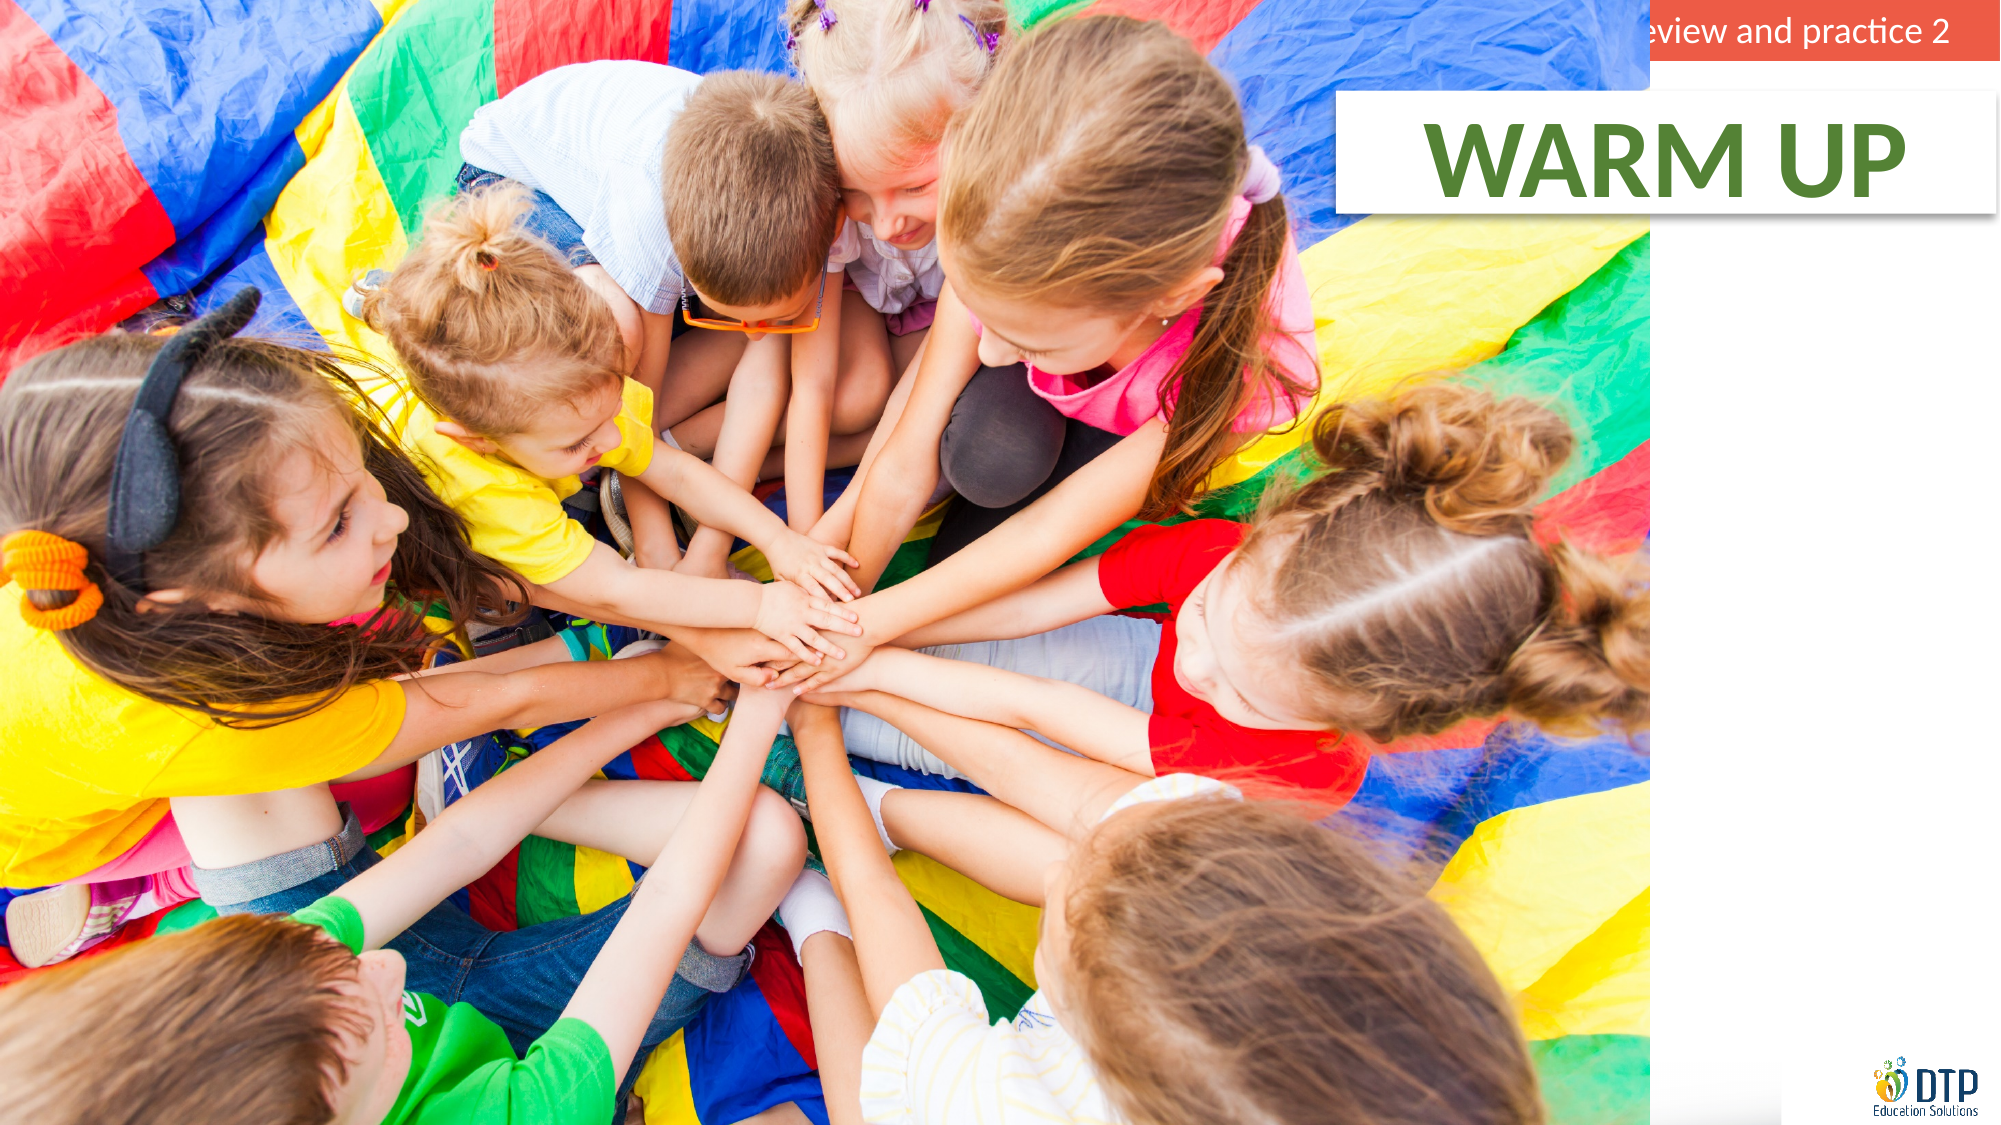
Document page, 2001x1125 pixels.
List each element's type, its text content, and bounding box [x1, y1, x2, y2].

picture [1869, 1023, 1982, 1125]
text_box WARM UP [1650, 90, 1997, 214]
picture [0, 0, 2000, 1125]
